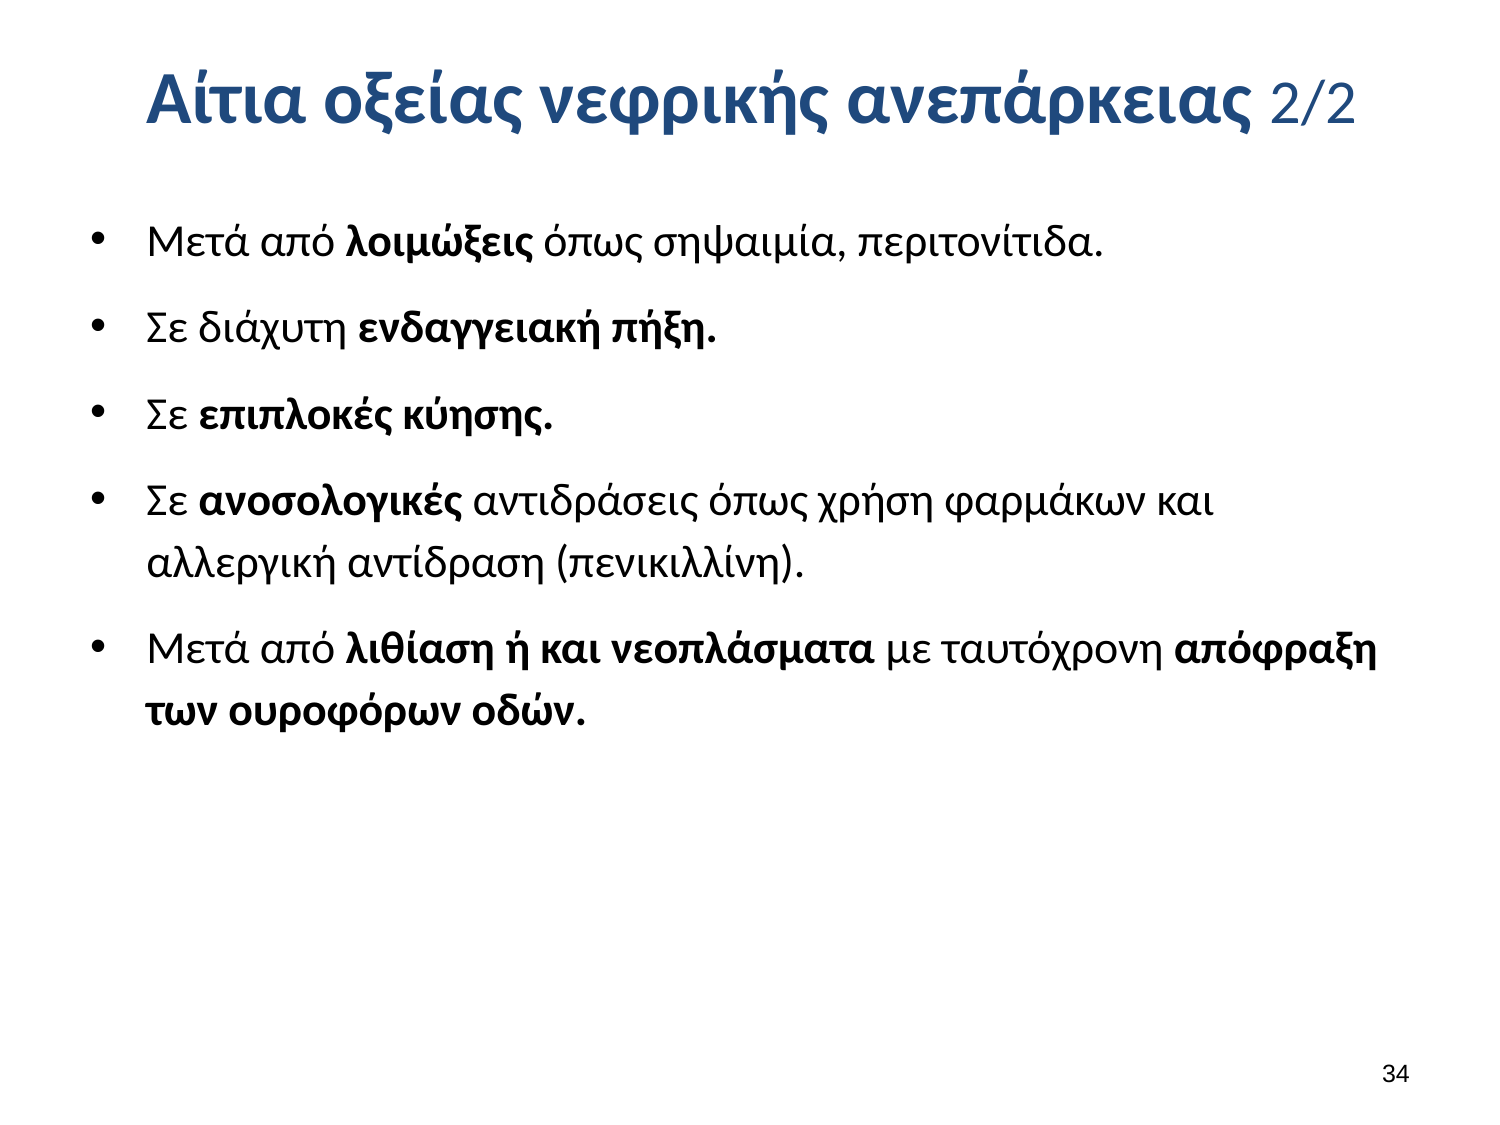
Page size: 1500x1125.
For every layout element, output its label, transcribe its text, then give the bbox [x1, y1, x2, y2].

title Αίτια οξείας νεφρικής ανεπάρκειας 2/2 [76, 19, 1427, 169]
slide_number 33 [1074, 1042, 1425, 1103]
list Μετά από λοιμώξεις όπως σηψαιμία, περιτονίτιδα. Σε διάχυτη ενδαγγειακή πήξη. Σε επιπλοκές κύησης. Σε ανοσολογικές αντιδράσεις όπως χρήση φαρμάκων και αλλεργική αντίδραση (πενικιλλίνη). Μετά από λιθίαση ή και νεοπλάσματα με ταυτόχρονη απόφραξη των ουροφόρων οδών. [75, 196, 1425, 1024]
